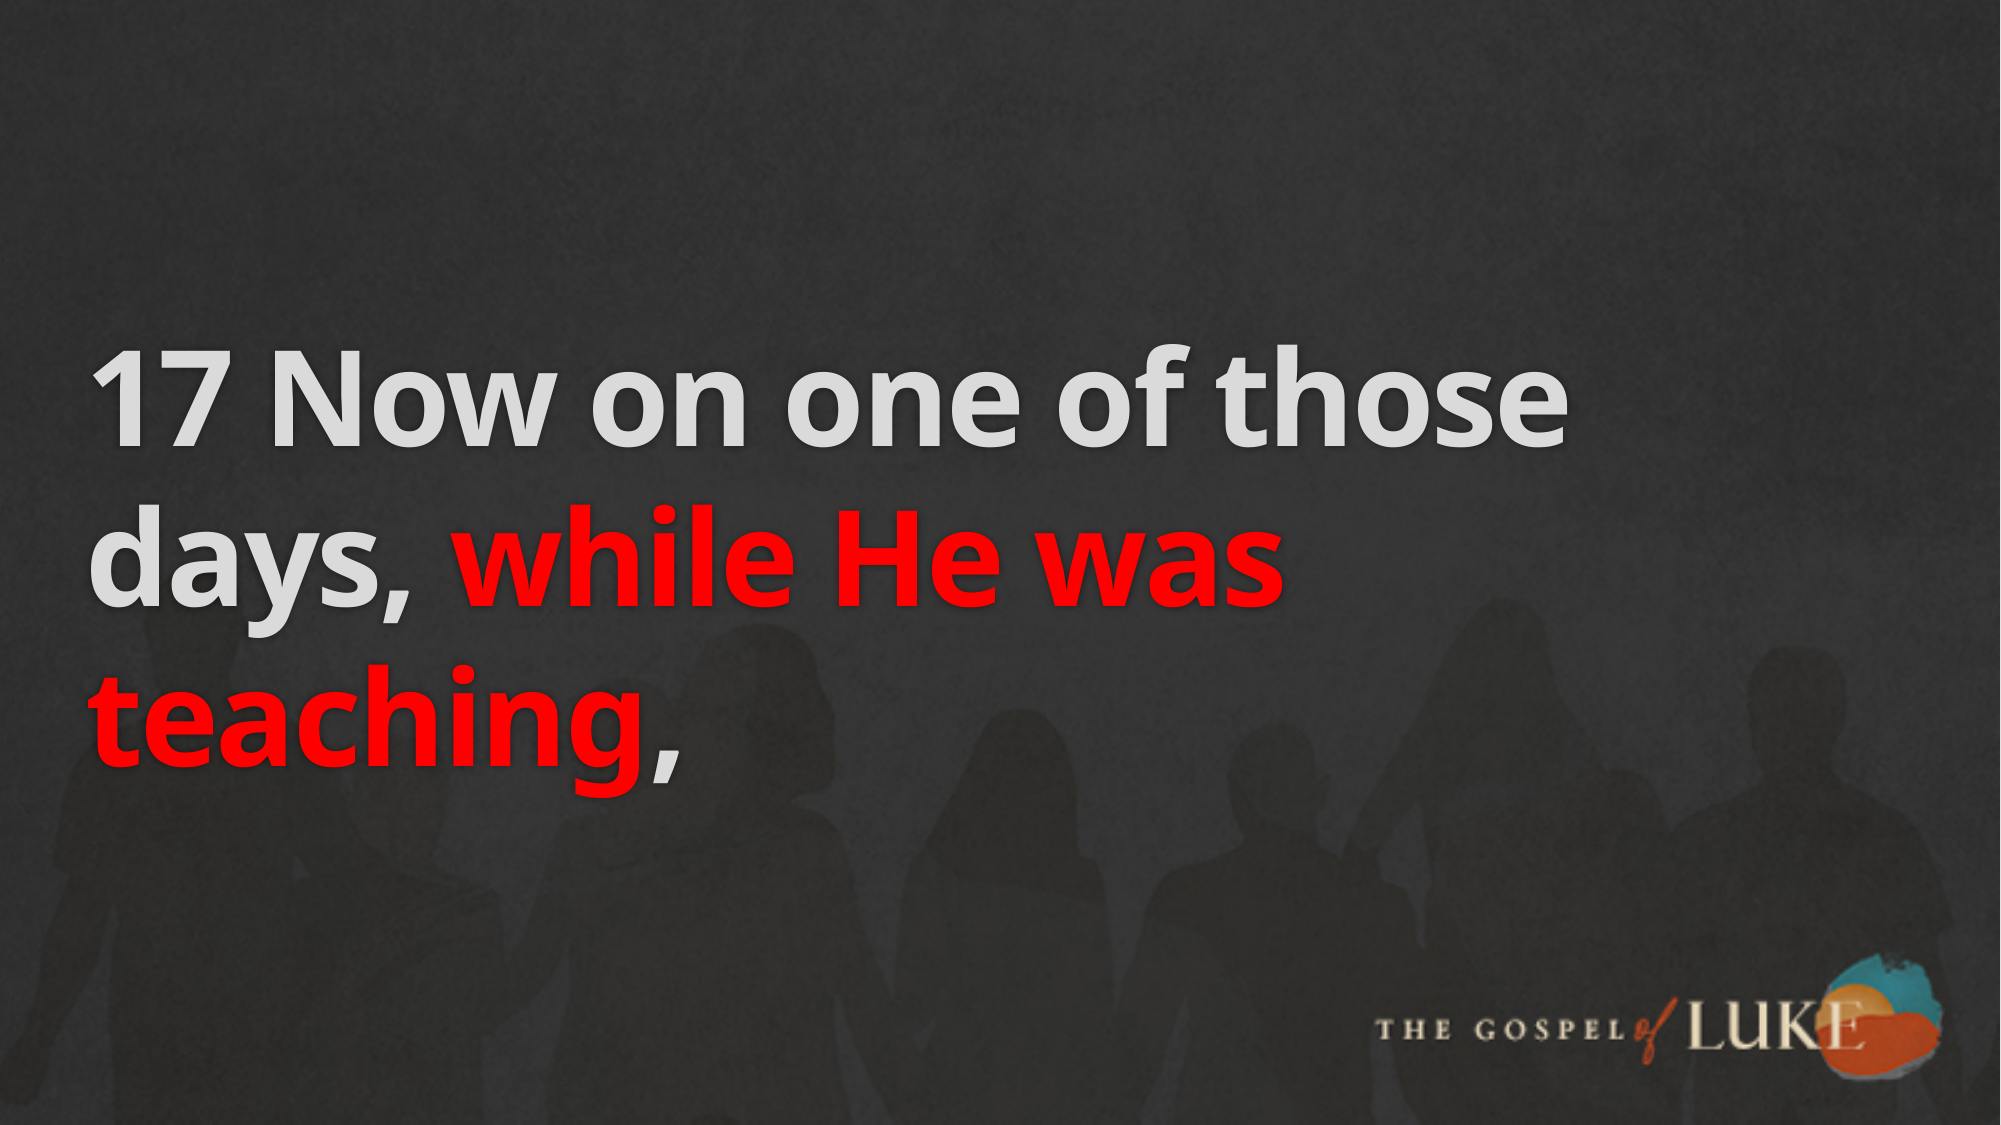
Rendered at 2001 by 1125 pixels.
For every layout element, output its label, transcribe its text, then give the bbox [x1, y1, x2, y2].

title 17 Now on one of those days, while He was teaching, [70, 324, 1930, 801]
picture [0, 0, 2000, 1125]
